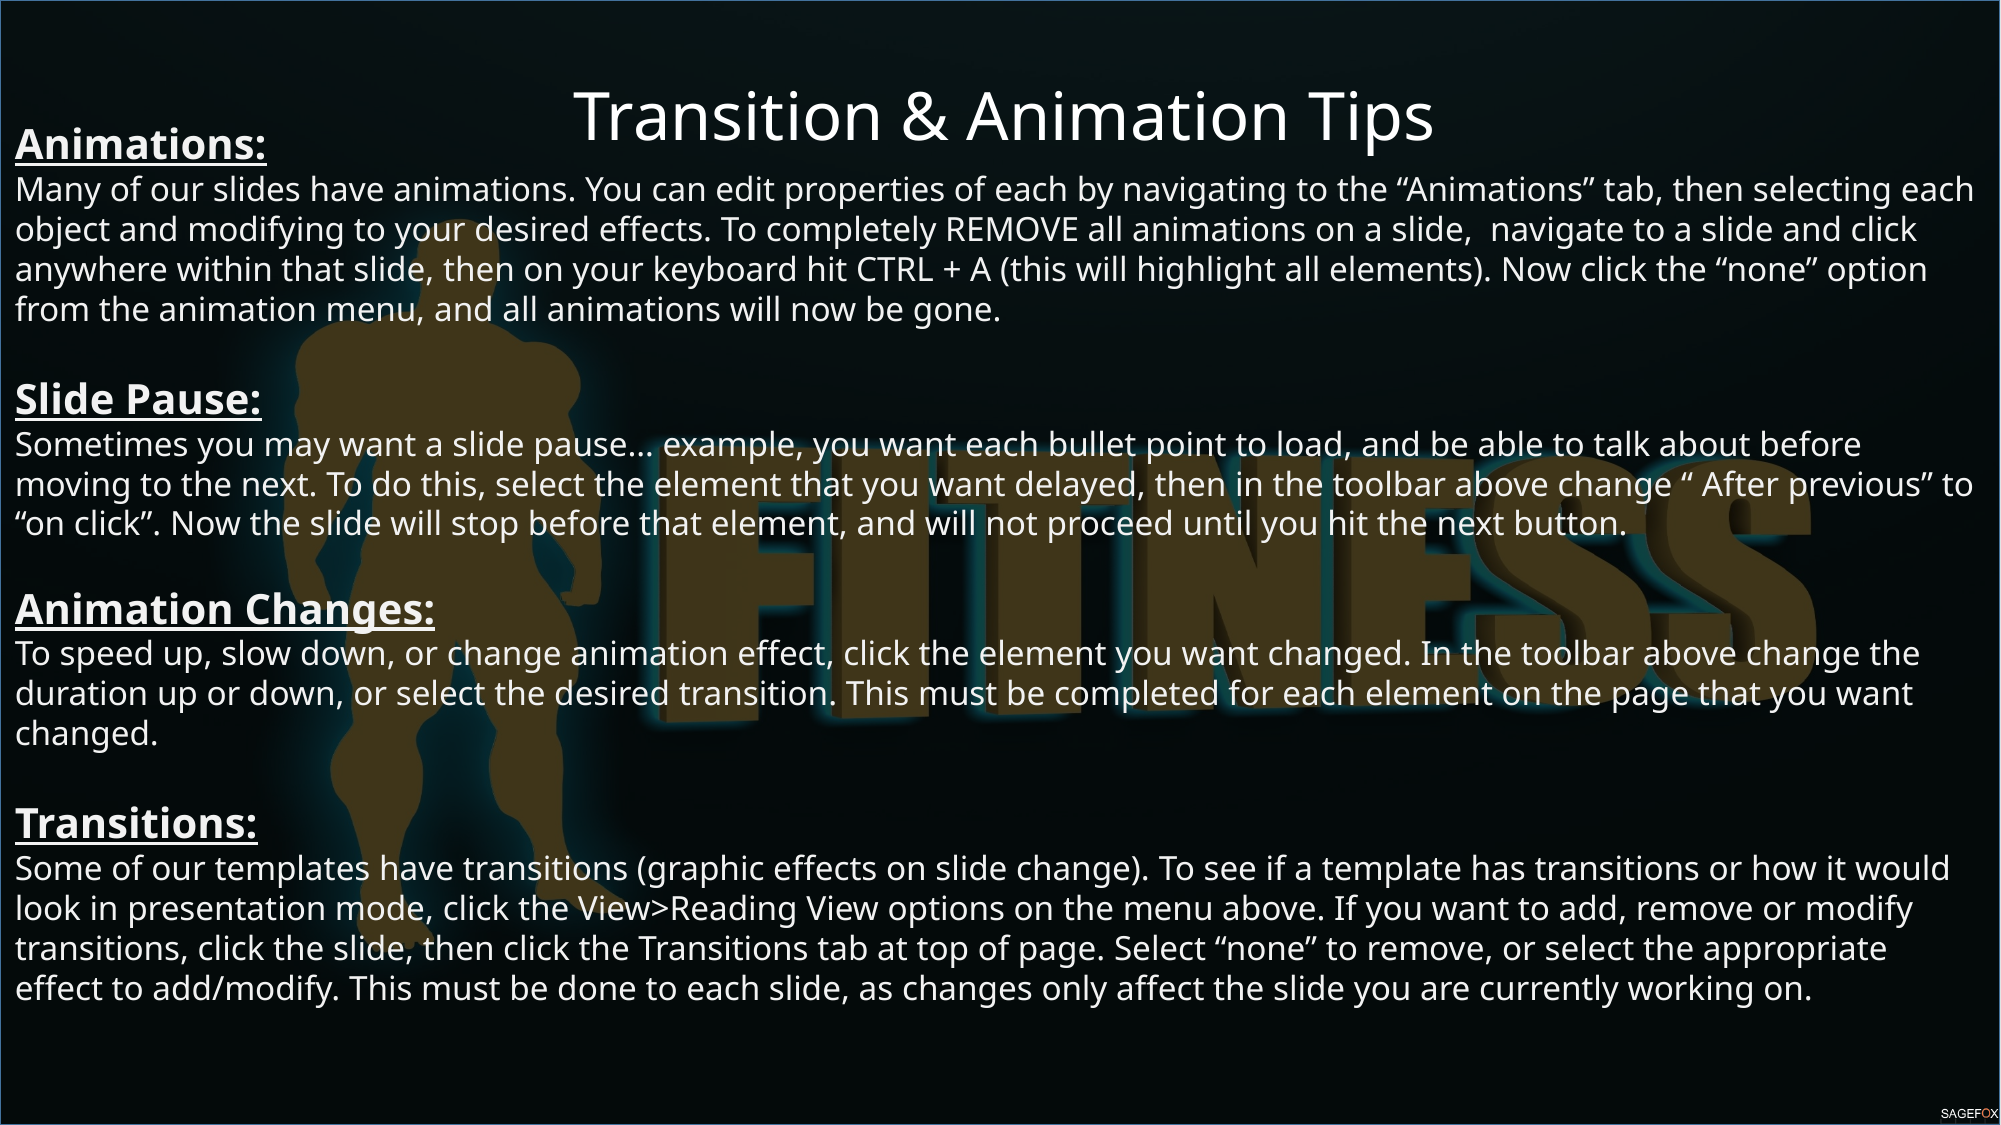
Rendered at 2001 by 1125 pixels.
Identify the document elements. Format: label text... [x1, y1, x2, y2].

title Transition & Animation Tips [477, 59, 1532, 177]
text_box Animations: Many of our slides have animations. You can edit properties of each by navigating to the “Animations” tab, then selecting each object and modifying to your desired effects. To completely REMOVE all animations on a slide, navigate to a slide and click anywhere within that slide, then on your keyboard hit CTRL + A (this will highlight all elements). Now click the “none” option from the animation menu, and all animations will now be gone. Slide Pause: Sometimes you may want a slide pause… example, you want each bullet point to load, and be able to talk about before moving to the next. To do this, select the element that you want delayed, then in the toolbar above change “ After previous” to “on click”. Now the slide will stop before that element, and will not proceed until you hit the next button. Animation Changes: To speed up, slow down, or change animation effect, click the element you want changed. In the toolbar above change the duration up or down, or select the desired transition. This must be completed for each element on the page that you want changed. Transitions: Some of our templates have transitions (graphic effects on slide change). To see if a template has transitions or how it would look in presentation mode, click the View>Reading View options on the menu above. If you want to add, remove or modify transitions, click the slide, then click the Transitions tab at top of page. Select “none” to remove, or select the appropriate effect to add/modify. This must be done to each slide, as changes only affect the slide you are currently working on. [0, 0, 2000, 1125]
